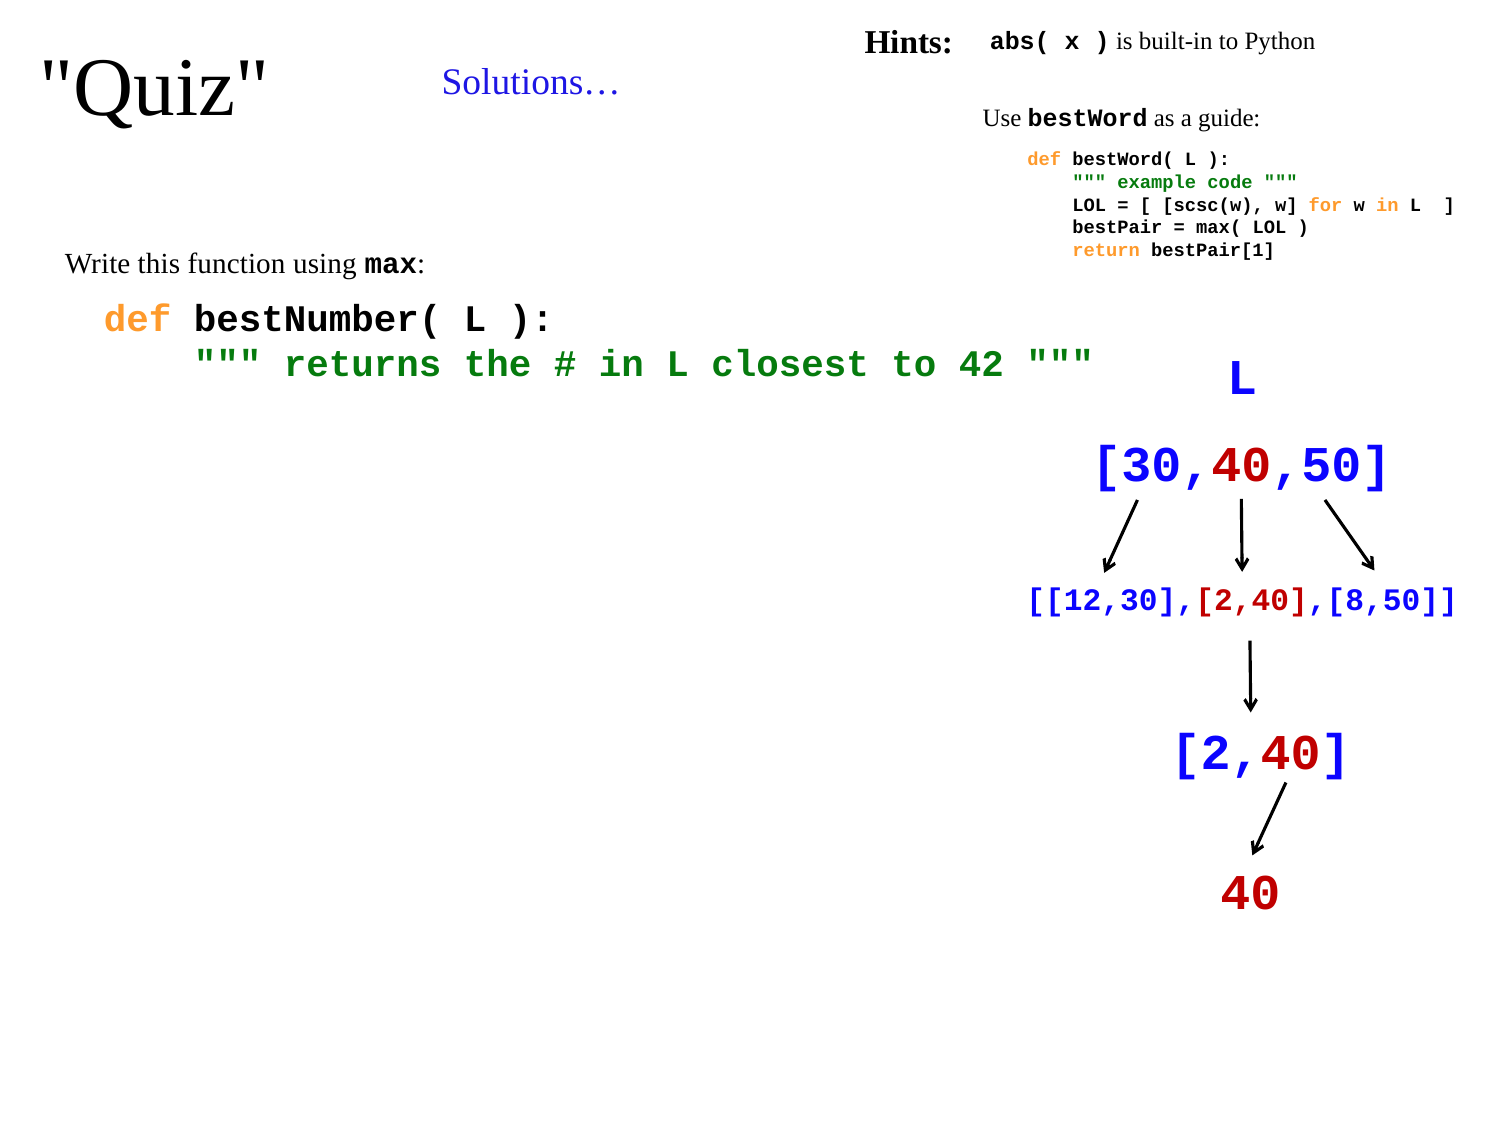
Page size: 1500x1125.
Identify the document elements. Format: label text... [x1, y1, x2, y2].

text_box [30,40,50] [1076, 424, 1407, 499]
text_box Write this function using max: [49, 237, 457, 288]
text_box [1103, 499, 1138, 574]
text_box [1324, 499, 1375, 571]
text_box Solutions… [324, 49, 738, 110]
text_box L [1212, 336, 1272, 412]
text_box Hints: [849, 12, 1013, 68]
text_box [[12,30],[2,40],[8,50]] [1011, 571, 1473, 624]
text_box abs( x ) is built-in to Python [974, 17, 1363, 63]
text_box [147, 59, 178, 135]
text_box Use bestWord as a guide: [967, 93, 1323, 139]
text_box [1252, 782, 1287, 856]
text_box def bestNumber( L ): """ returns the # in L closest to 42 """ [88, 302, 1152, 390]
text_box "Quiz" [24, 24, 327, 140]
text_box 40 [1205, 852, 1296, 927]
text_box def bestWord( L ): """ example code """ LOL = [ [scsc(w), w] for w in L ] bestPair = max( LOL ) return bestPair[1] [1012, 147, 1475, 267]
text_box [2,40] [1155, 711, 1366, 787]
